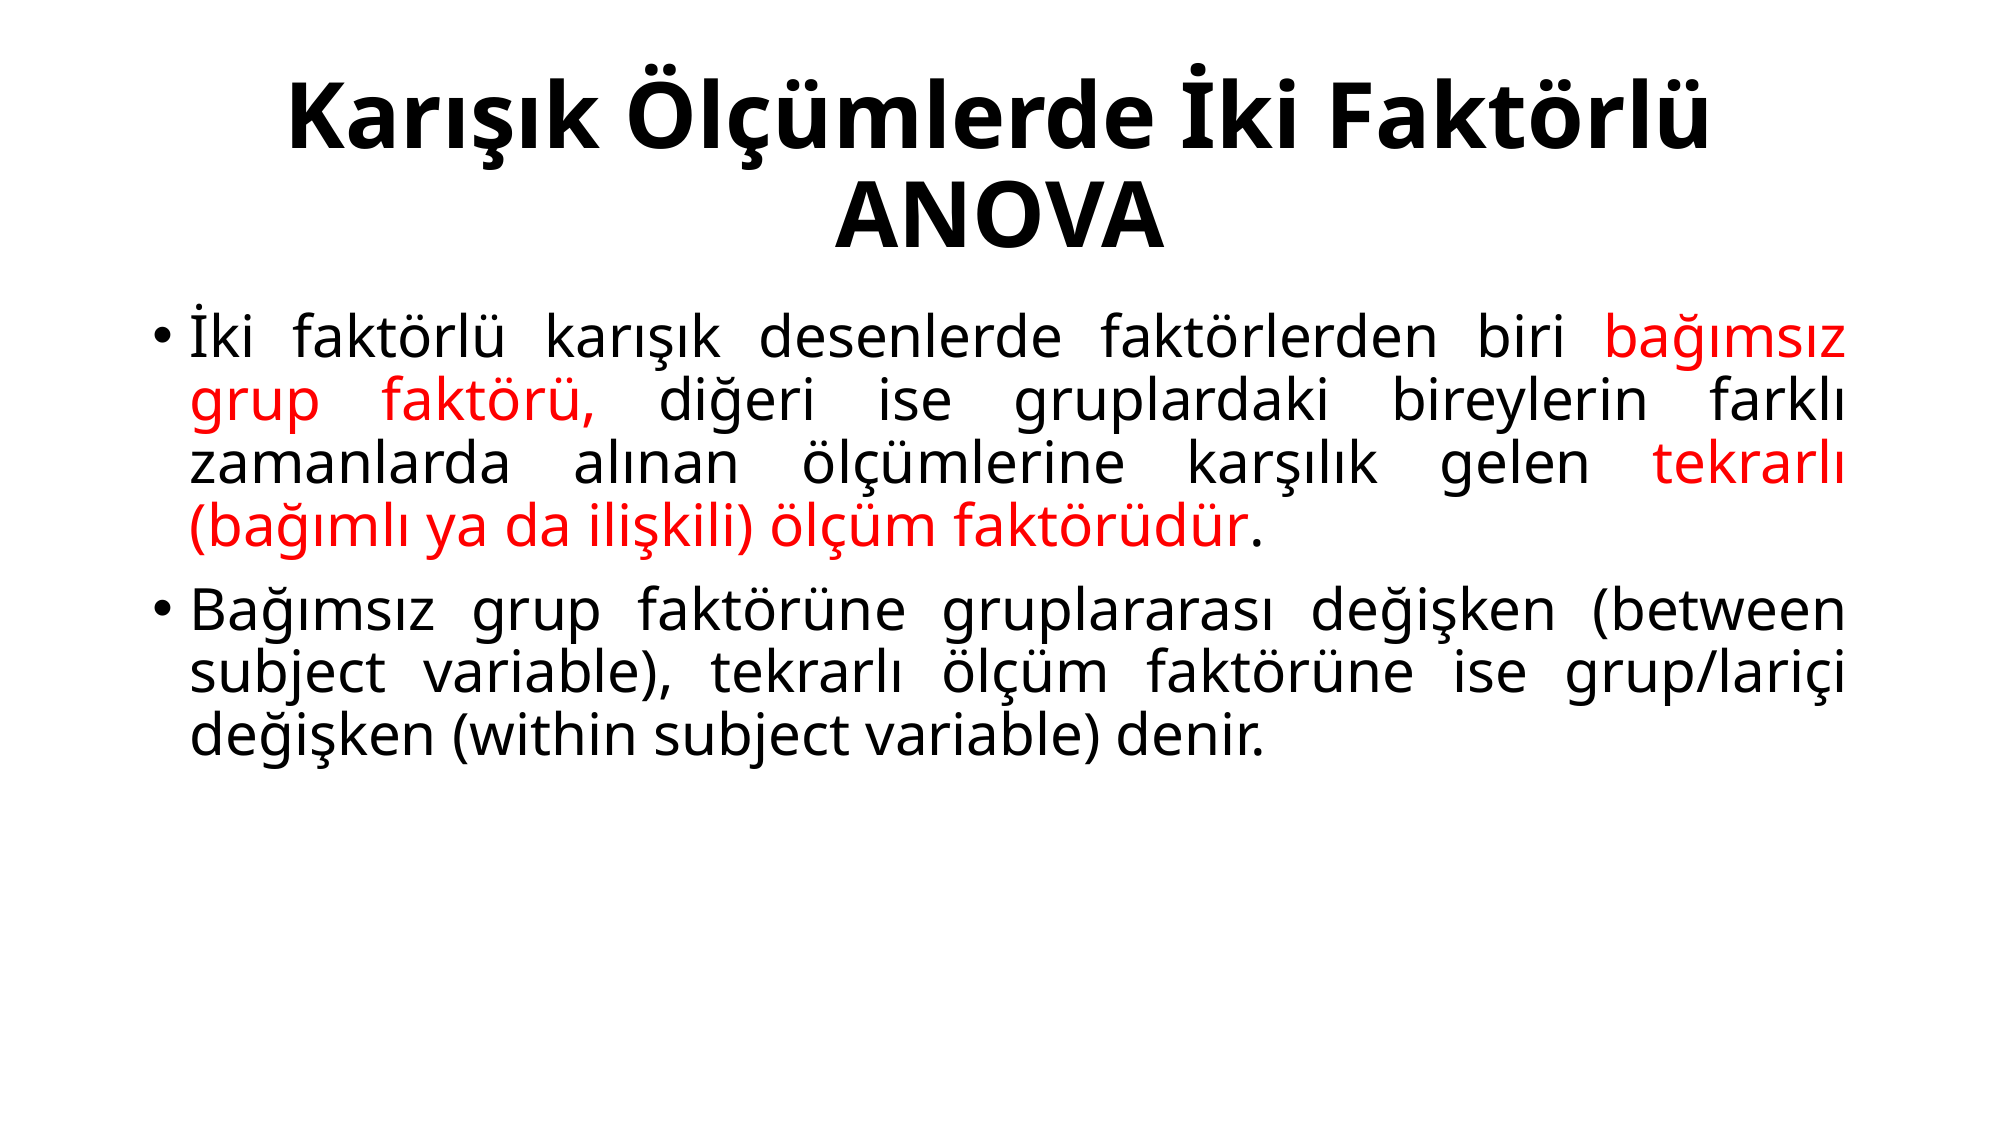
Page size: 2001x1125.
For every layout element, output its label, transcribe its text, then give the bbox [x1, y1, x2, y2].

title Karışık Ölçümlerde İki Faktörlü ANOVA [137, 59, 1863, 278]
list İki faktörlü karışık desenlerde faktörlerden biri bağımsız grup faktörü, diğeri ise gruplardaki bireylerin farklı zamanlarda alınan ölçümlerine karşılık gelen tekrarlı (bağımlı ya da ilişkili) ölçüm faktörüdür. Bağımsız grup faktörüne gruplararası değişken (between subject variable), tekrarlı ölçüm faktörüne ise grup/lariçi değişken (within subject variable) denir. [137, 299, 1863, 1014]
